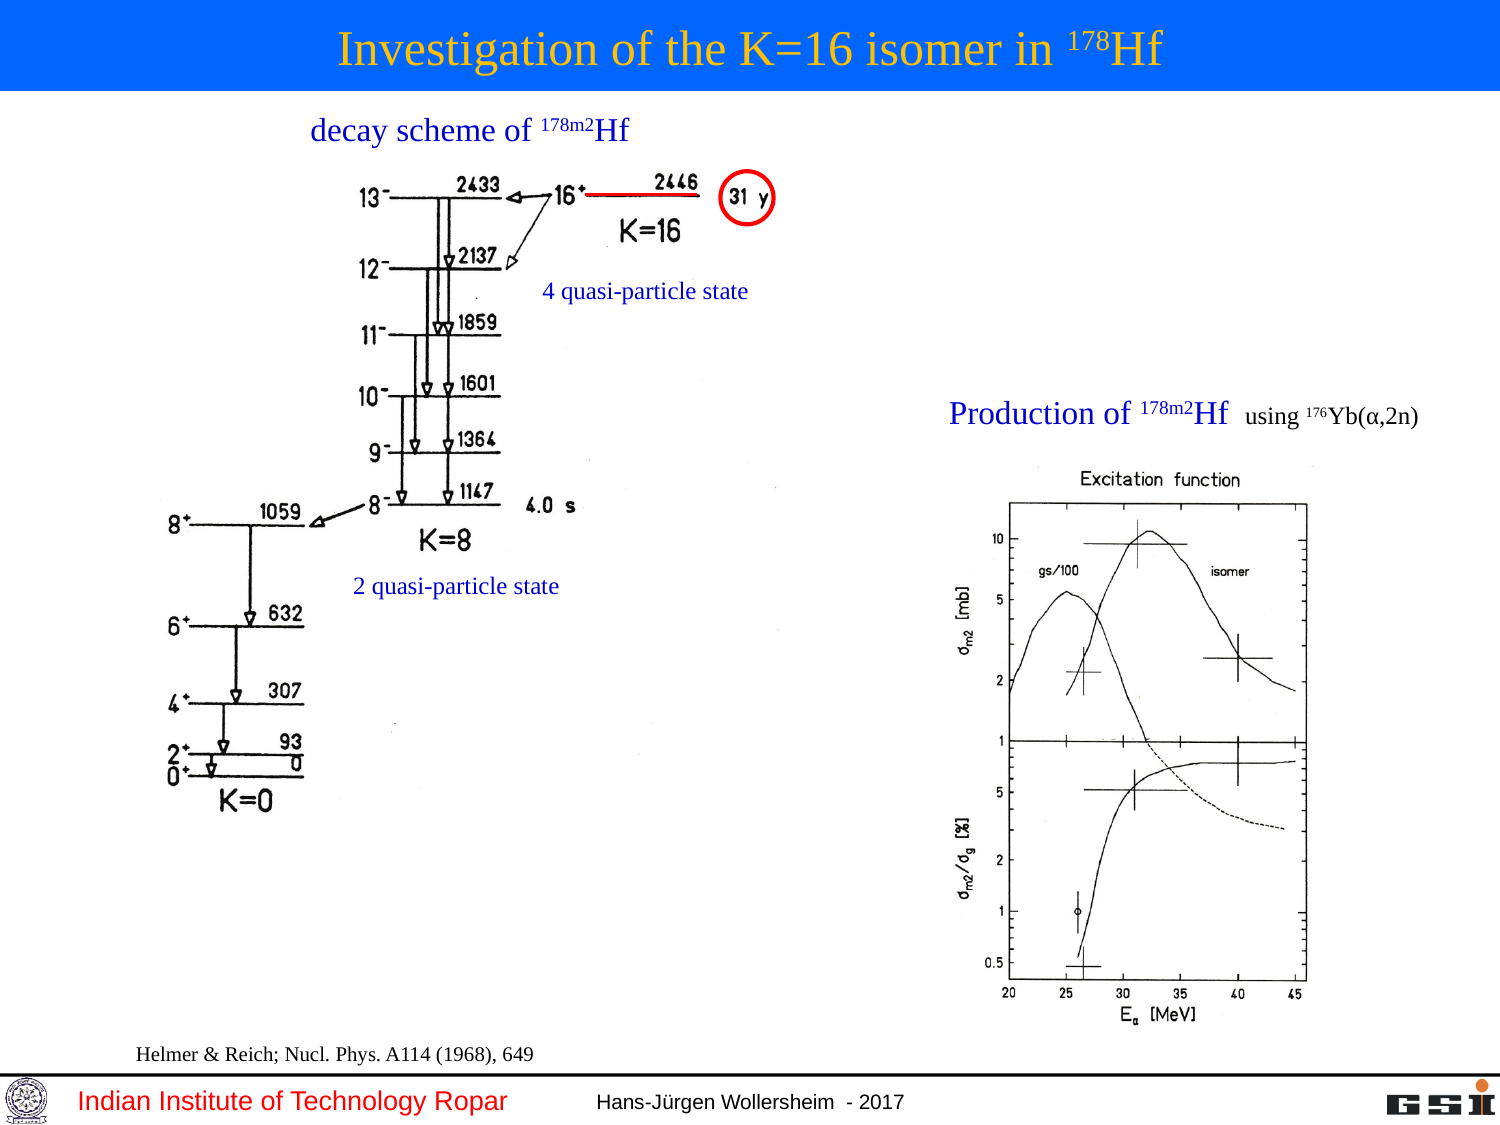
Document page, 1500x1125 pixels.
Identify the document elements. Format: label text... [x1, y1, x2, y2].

title Investigation of the K=16 isomer in 178Hf [0, 0, 1500, 91]
text_box decay scheme of 178m2Hf [295, 100, 645, 155]
picture [147, 165, 780, 821]
picture [1387, 1079, 1495, 1115]
picture [5, 1077, 47, 1124]
text_box Helmer & Reich; Nucl. Phys. A114 (1968), 649 [121, 1033, 549, 1074]
text_box Production of 178m2Hf using 176Yb(α,2n) [934, 383, 1434, 439]
picture [950, 466, 1320, 1035]
